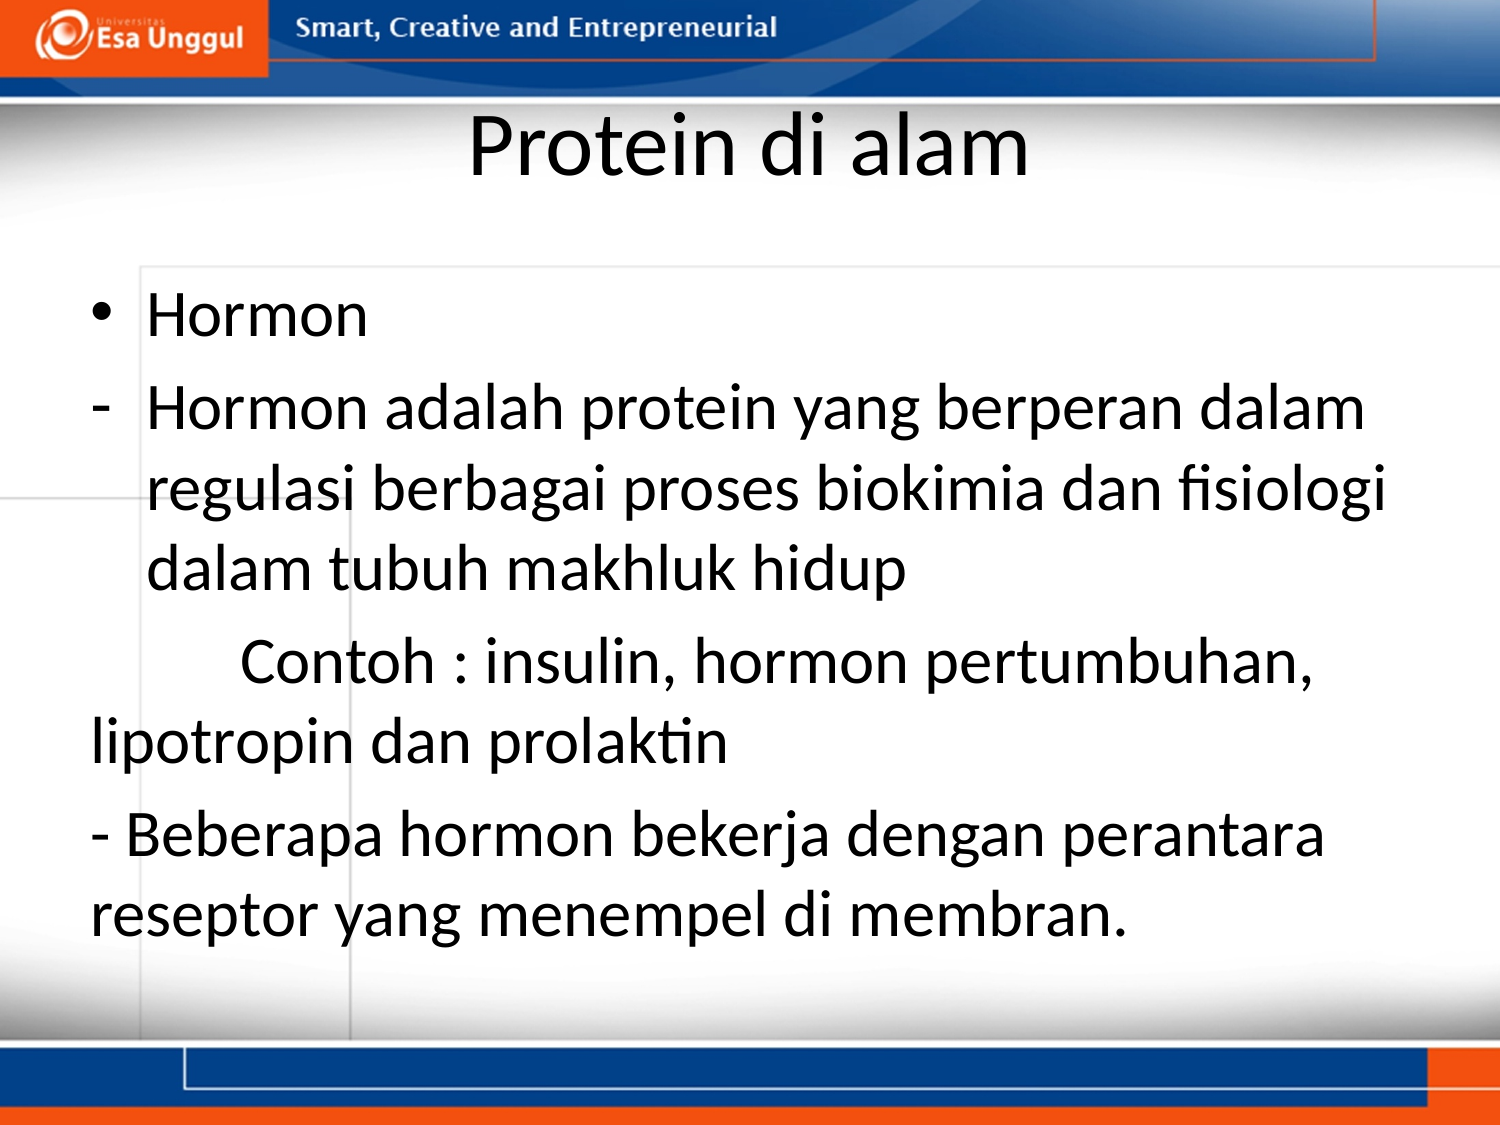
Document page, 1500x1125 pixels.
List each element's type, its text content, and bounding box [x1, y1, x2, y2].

picture [0, 0, 1500, 1125]
title Protein di alam [75, 45, 1425, 233]
list Hormon Hormon adalah protein yang berperan dalam regulasi berbagai proses biokimia dan fisiologi dalam tubuh makhluk hidup Contoh : insulin, hormon pertumbuhan, lipotropin dan prolaktin - Beberapa hormon bekerja dengan perantara reseptor yang menempel di membran. [75, 262, 1425, 1005]
